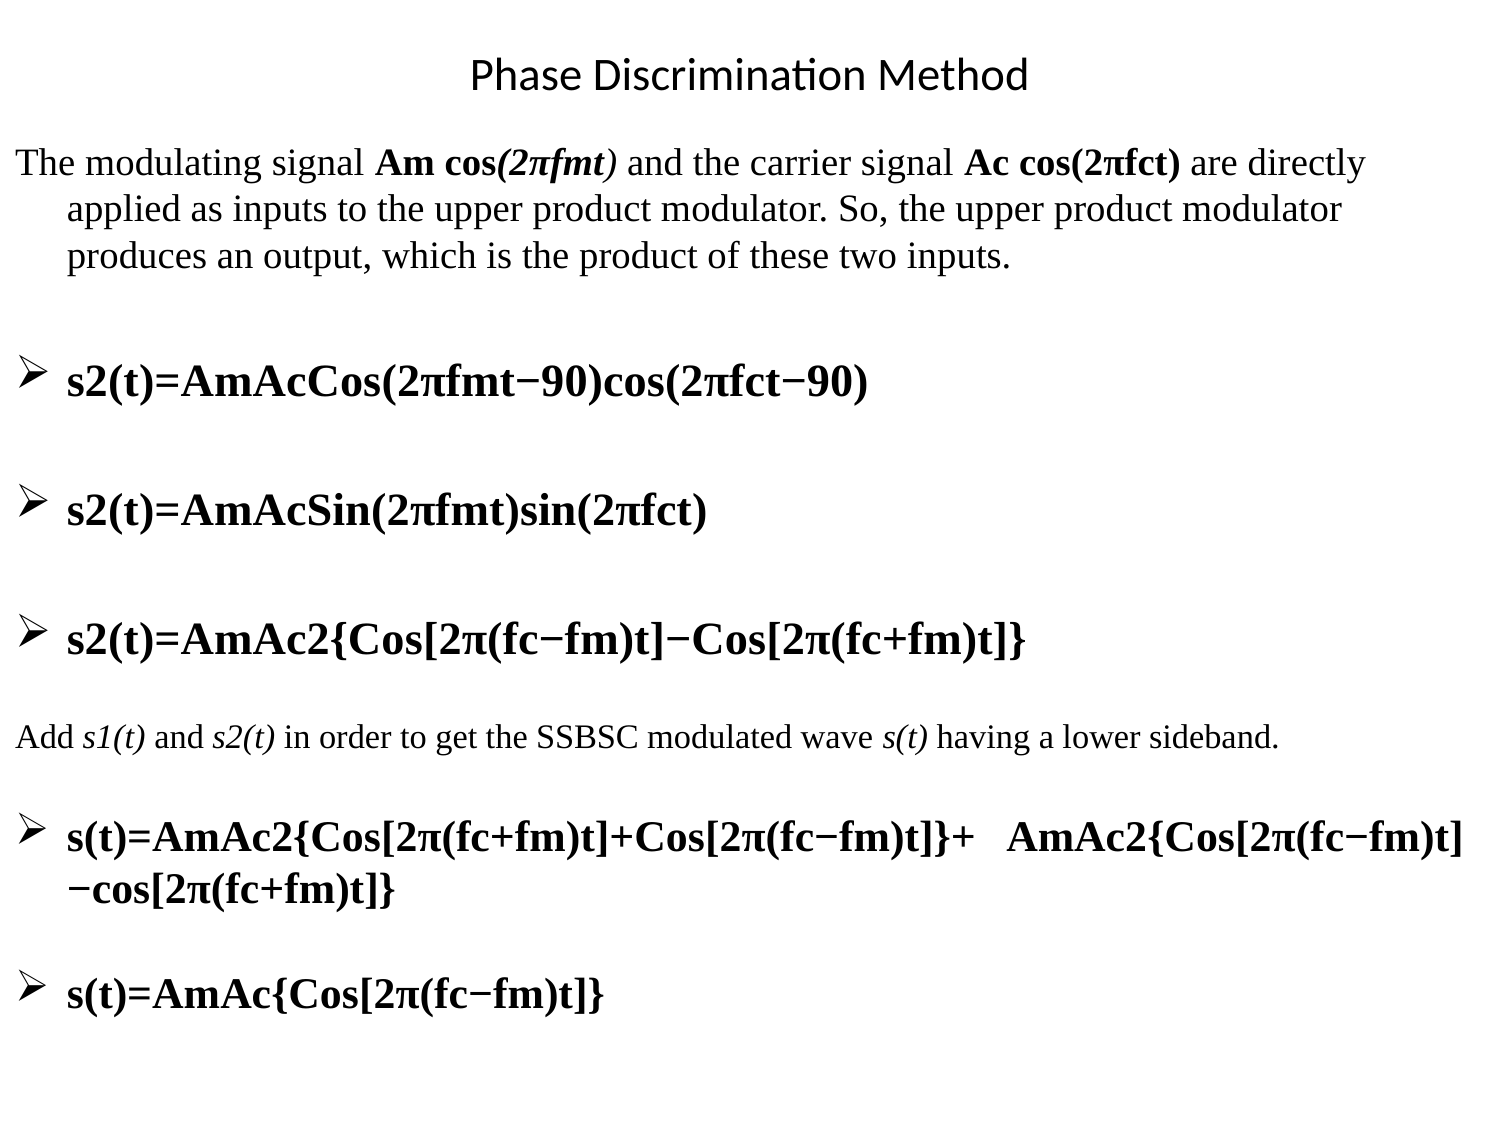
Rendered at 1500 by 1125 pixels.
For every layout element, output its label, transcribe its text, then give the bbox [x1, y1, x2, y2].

title Phase Discrimination Method [75, 35, 1425, 128]
list The modulating signal Am cos(2πfmt) and the carrier signal Ac cos⁡(2πfct) are directly applied as inputs to the upper product modulator. So, the upper product modulator produces an output, which is the product of these two inputs. s2(t)=AmAcCos⁡(2πfmt−90)cos⁡(2πfct−90) s2(t)=AmAcSin⁡(2πfmt)sin⁡(2πfct) s2(t)=AmAc2{Cos⁡[2π(fc−fm)t]−Cos⁡[2π(fc+fm)t]} Add s1(t) and s2(t) in order to get the SSBSC modulated wave s(t) having a lower sideband. s(t)=AmAc2{Cos⁡[2π(fc+fm)t]+Cos⁡[2π(fc−fm)t]}+ AmAc2{Cos⁡[2π(fc−fm)t]−cos⁡[2π(fc+fm)t]} s(t)=AmAc{Cos⁡[2π(fc−fm)t]} [0, 128, 1500, 1043]
